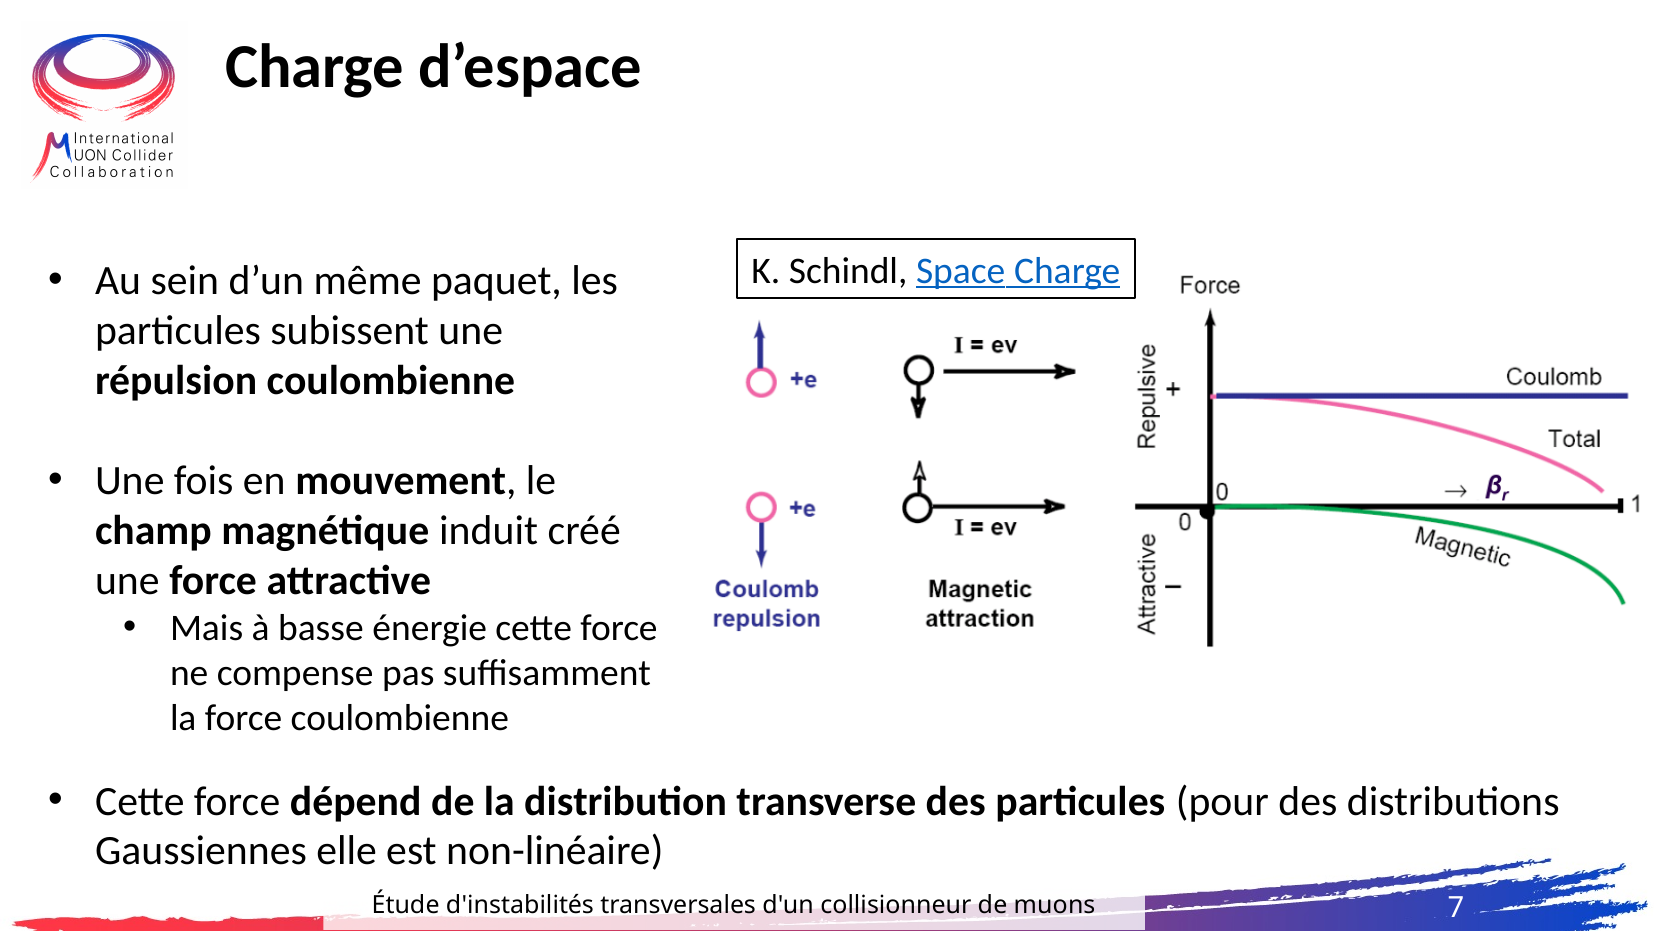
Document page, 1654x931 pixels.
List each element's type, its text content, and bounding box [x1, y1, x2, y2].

picture [712, 268, 1651, 663]
slide_number 7 [1225, 926, 1465, 930]
title Charge d’espace [225, 25, 1571, 188]
picture [21, 21, 188, 189]
text_box Cette force dépend de la distribution transverse des particules (pour des distributions Gaussiennes elle est non-linéaire) [33, 765, 1601, 926]
text_box K. Schindl, Space Charge [736, 238, 1136, 268]
text_box Au sein d’un même paquet, les particules subissent une répulsion coulombienne Une fois en mouvement, le champ magnétique induit créé une force attractive Mais à basse énergie cette force ne compense pas suffisamment la force coulombienne [33, 245, 677, 746]
picture [0, 848, 1654, 931]
footer Étude d'instabilités transversales d'un collisionneur de muons [323, 926, 1145, 930]
